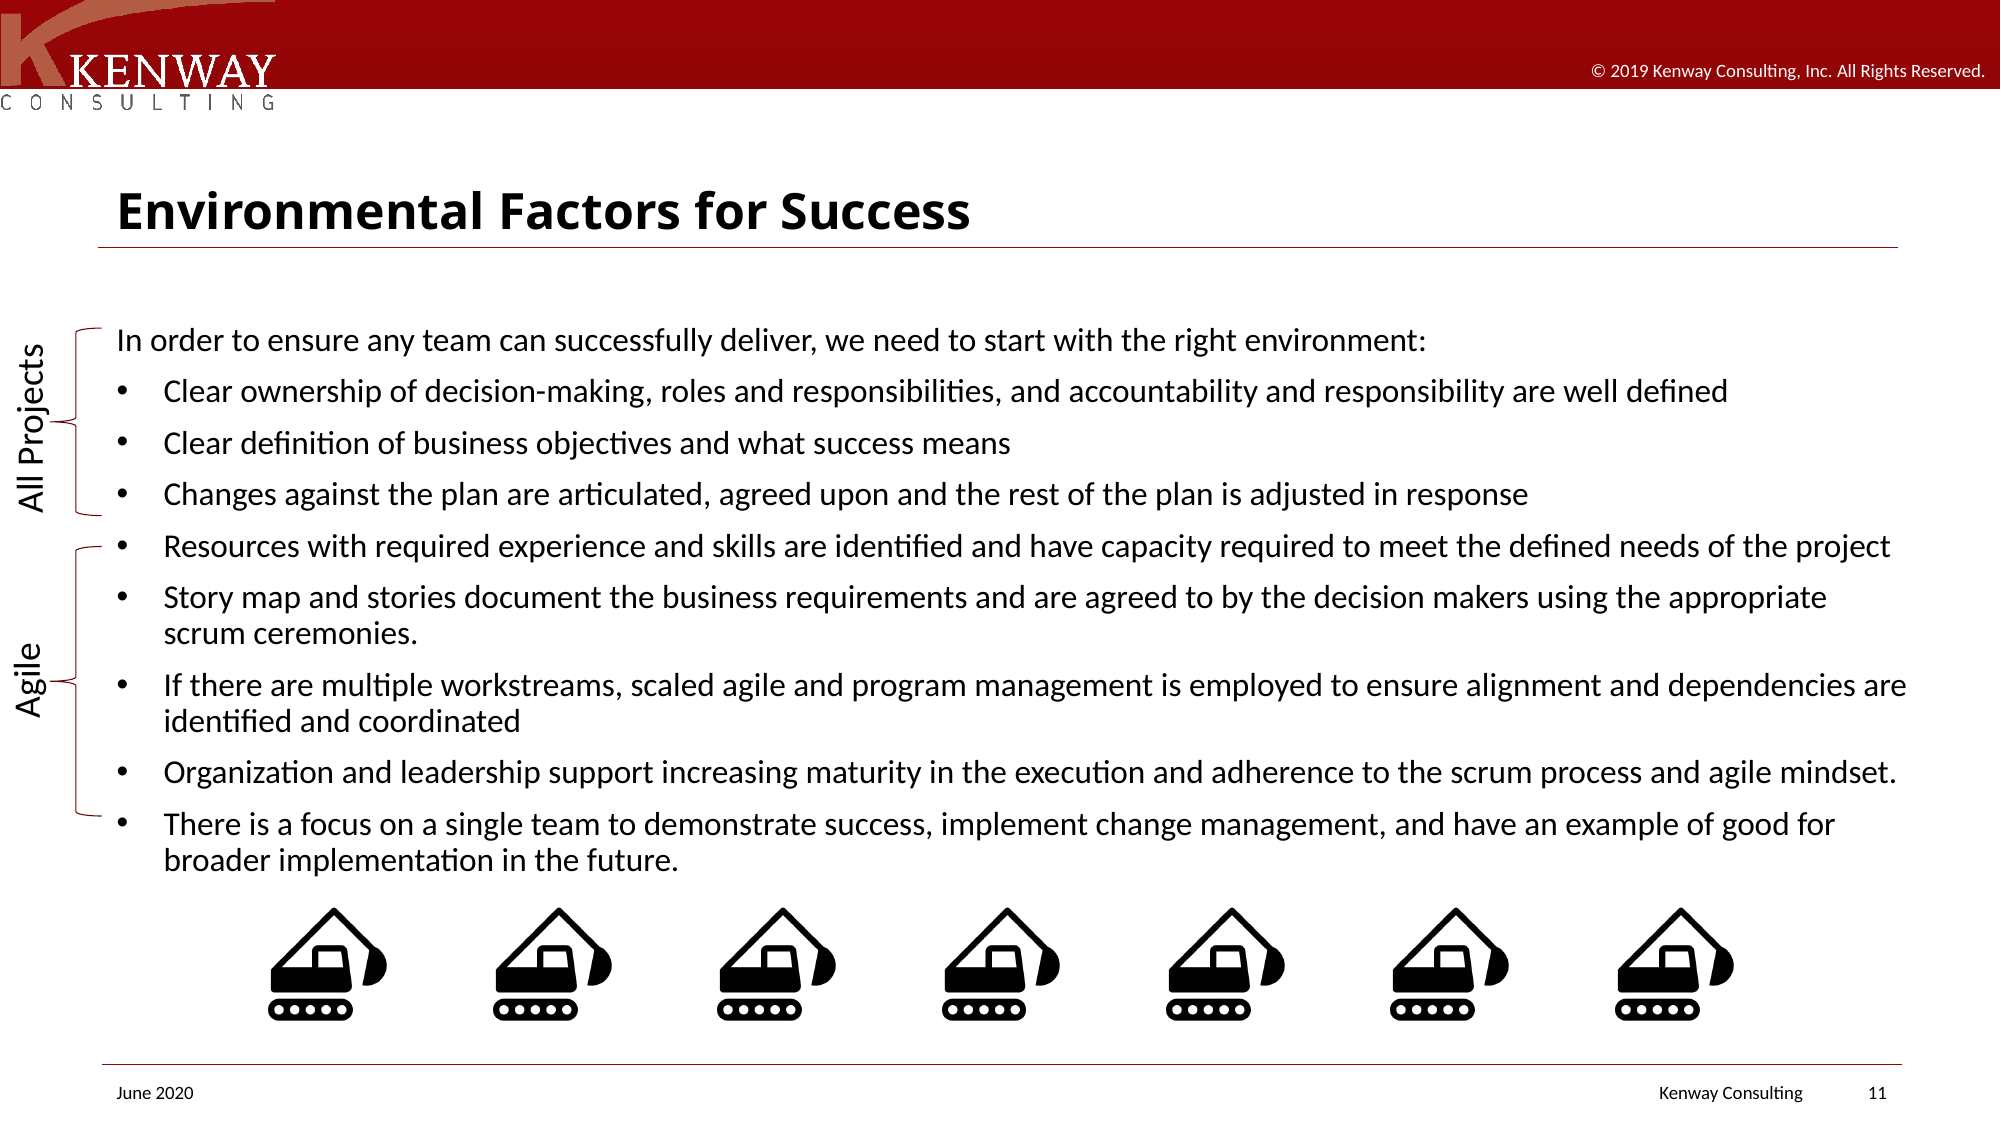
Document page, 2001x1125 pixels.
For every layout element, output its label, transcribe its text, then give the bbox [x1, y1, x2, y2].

text_box All Projects [0, 315, 58, 529]
list In order to ensure any team can successfully deliver, we need to start with the right environment: Clear ownership of decision-making, roles and responsibilities, and accountability and responsibility are well defined Clear definition of business objectives and what success means Changes against the plan are articulated, agreed upon and the rest of the plan is adjusted in response Resources with required experience and skills are identified and have capacity required to meet the defined needs of the project Story map and stories document the business requirements and are agreed to by the decision makers using the appropriate scrum ceremonies. If there are multiple workstreams, scaled agile and program management is employed to ensure alignment and dependencies are identified and coordinated Organization and leadership support increasing maturity in the execution and adherence to the scrum process and agile mindset. There is a focus on a single team to demonstrate success, implement change management, and have an example of good for broader implementation in the future. [101, 269, 1930, 983]
slide_number 11 [1819, 1071, 1902, 1114]
picture [1599, 890, 1750, 1041]
picture [1150, 890, 1301, 1041]
text_box Agile [0, 574, 55, 787]
picture [701, 890, 852, 1041]
footer Kenway Consulting [1142, 1071, 1818, 1114]
picture [1374, 890, 1525, 1041]
text_box [58, 327, 102, 517]
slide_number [101, 1071, 552, 1114]
picture [925, 890, 1076, 1041]
text_box [55, 545, 102, 817]
picture [252, 890, 403, 1041]
picture [1, 0, 276, 110]
title Environmental Factors for Success [101, 130, 1902, 248]
picture [477, 890, 628, 1041]
